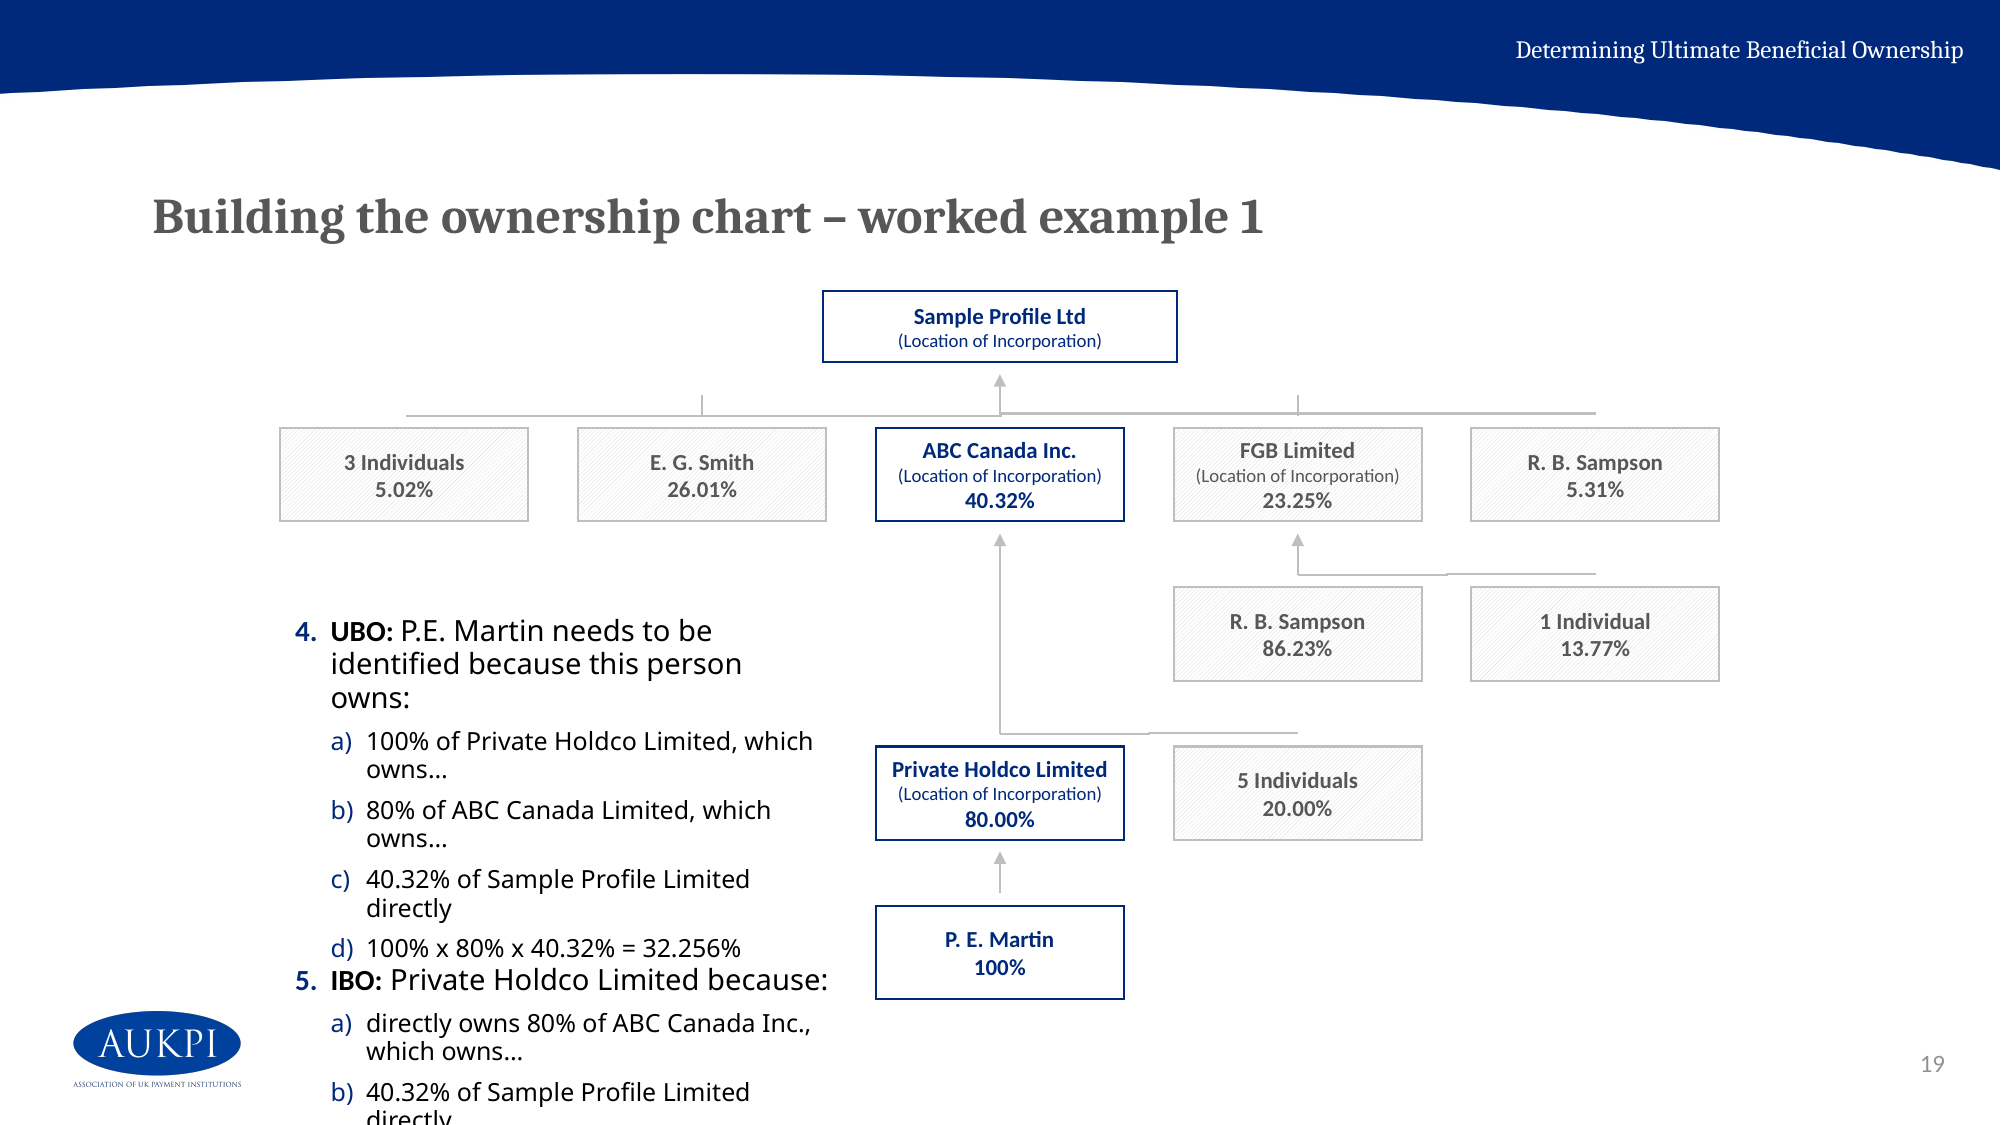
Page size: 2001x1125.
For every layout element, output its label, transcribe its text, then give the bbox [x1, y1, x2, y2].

picture [0, 0, 2000, 1125]
subtitle Determining Ultimate Beneficial Ownership [876, 33, 1965, 79]
title Building the ownership chart – worked example 1 [152, 189, 1841, 245]
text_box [280, 291, 1720, 1000]
slide_number 19 [1857, 1030, 1946, 1096]
list UBO: P.E. Martin needs to be identified because this person owns: 100% of Private Holdco Limited, which owns… 80% of ABC Canada Limited, which owns… 40.32% of Sample Profile Limited directly 100% x 80% x 40.32% = 32.256% IBO: Private Holdco Limited because: directly owns 80% of ABC Canada Inc., which owns… 40.32% of Sample Profile Limited directly 80%x40.32%=32.256% [280, 1000, 845, 1125]
